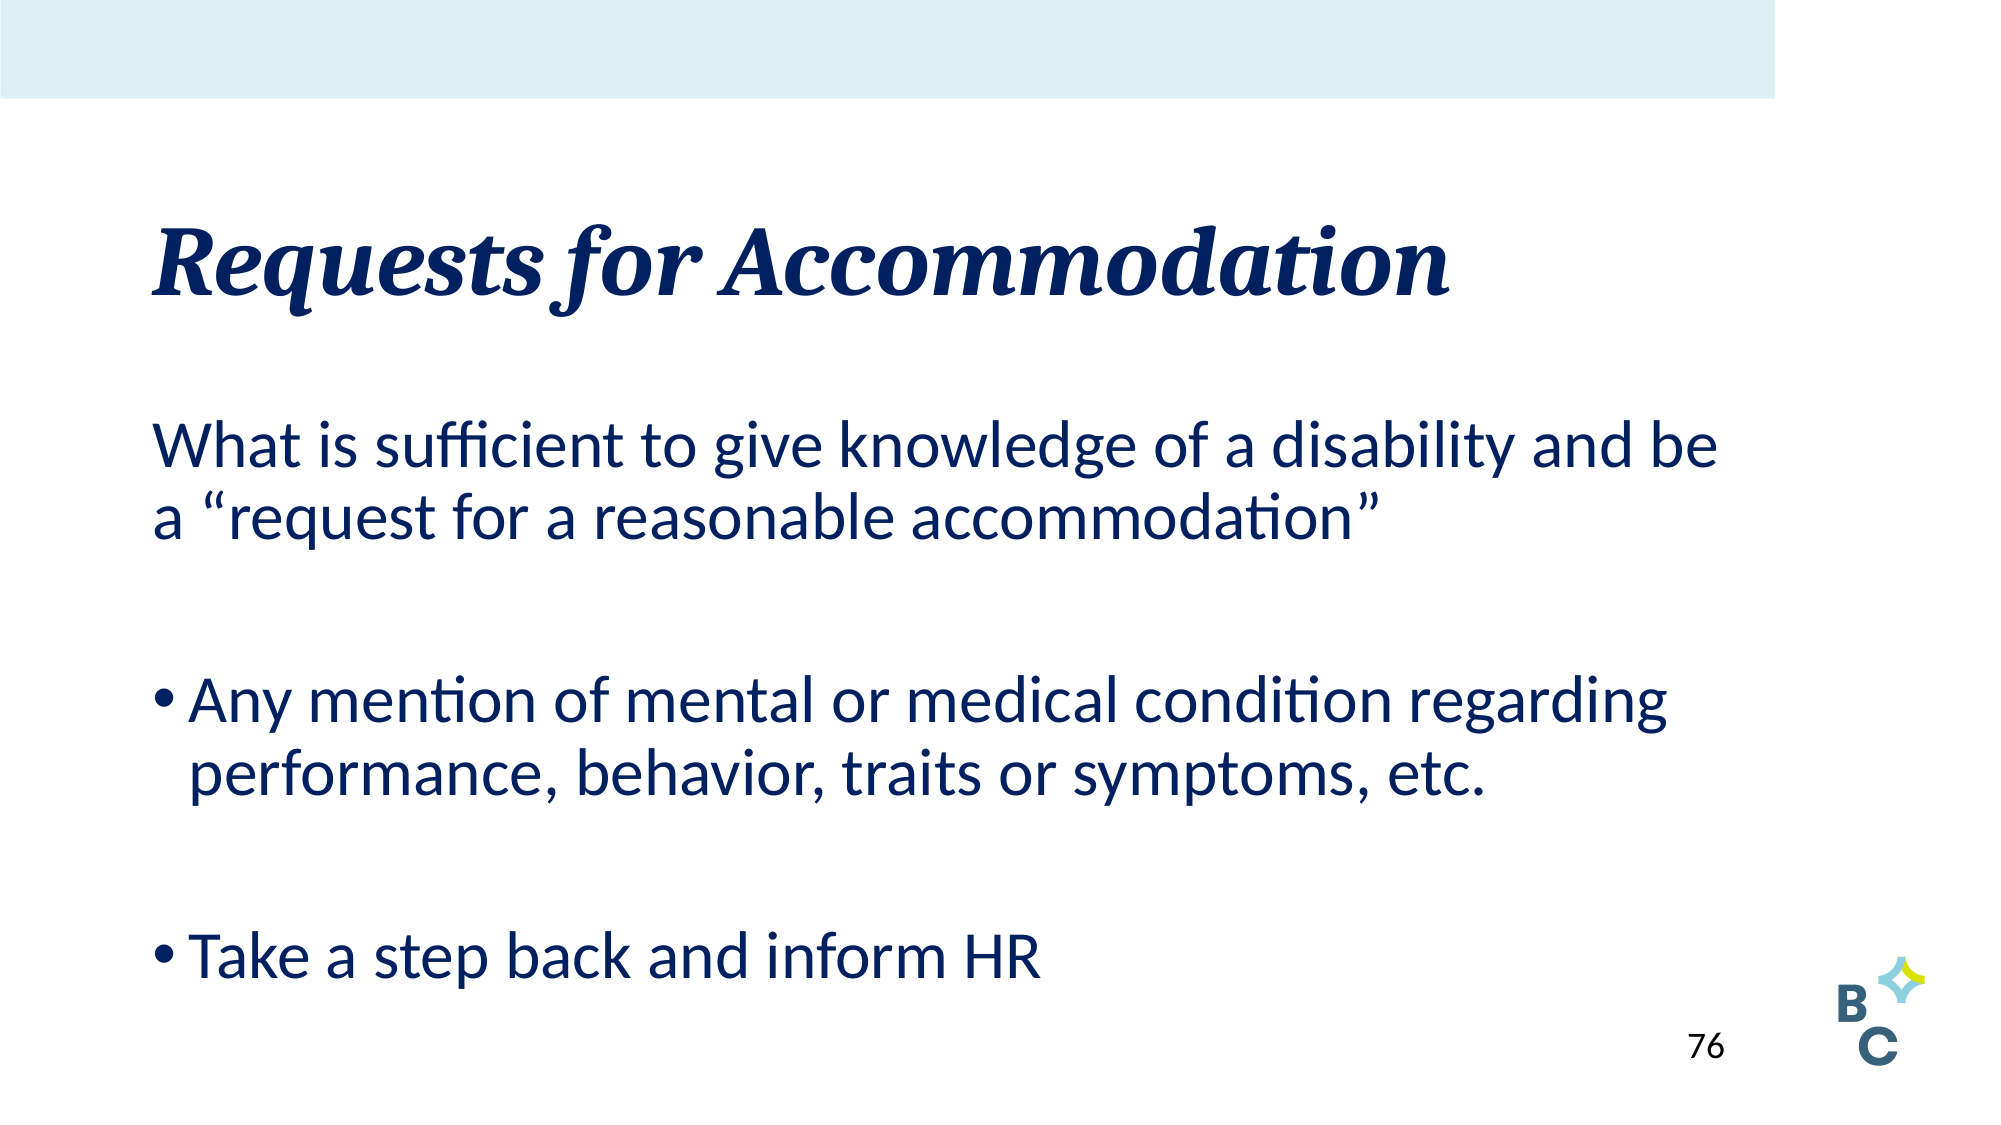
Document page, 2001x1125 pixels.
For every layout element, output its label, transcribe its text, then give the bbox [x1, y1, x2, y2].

list What is sufficient to give knowledge of a disability and be a “request for a reasonable accommodation” Any mention of mental or medical condition regarding performance, behavior, traits or symptoms, etc. Take a step back and inform HR [137, 401, 1776, 1014]
title Requests for Accommodation [137, 154, 1776, 372]
picture [0, 0, 2001, 1125]
text_box 76 [1672, 1013, 1861, 1073]
